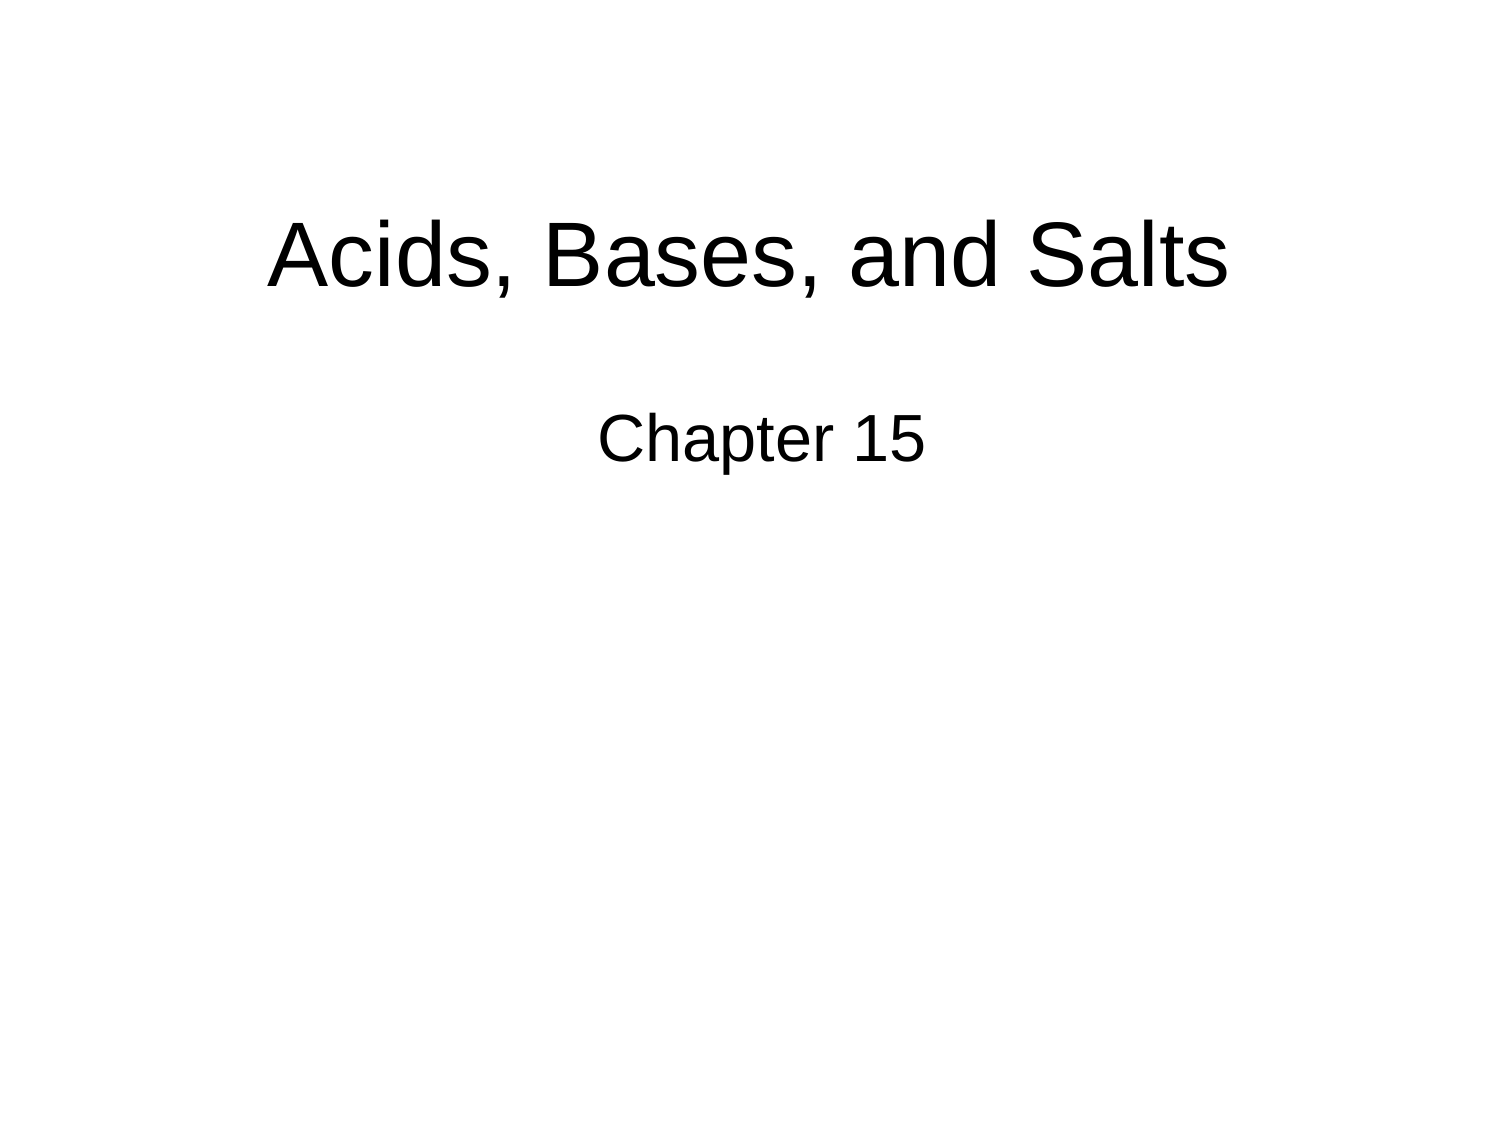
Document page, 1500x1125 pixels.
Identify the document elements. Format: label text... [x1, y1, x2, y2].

title Acids, Bases, and Salts [112, 162, 1388, 338]
subtitle Chapter 15 [237, 387, 1288, 513]
